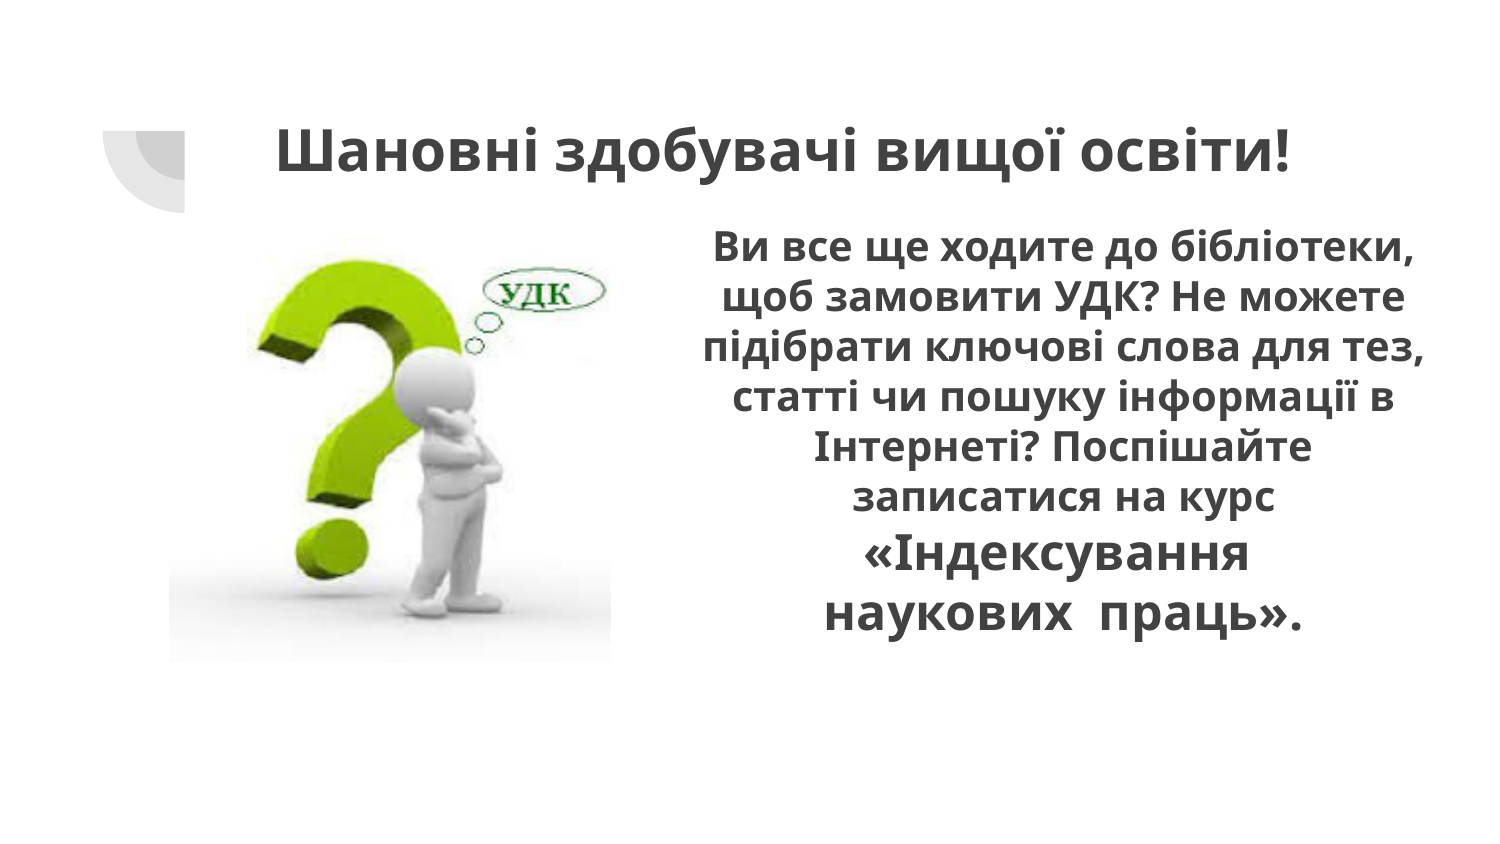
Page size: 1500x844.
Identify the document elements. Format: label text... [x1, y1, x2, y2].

list Ви все ще ходите до бібліотеки, щоб замовити УДК? Не можете підібрати ключові слова для тез, статті чи пошуку інформації в Інтернеті? Поспішайте записатися на курс «Індексування наукових праць». [684, 205, 1444, 770]
picture [169, 237, 611, 662]
title Шановні здобувачі вищої освіти! [213, 98, 1368, 263]
